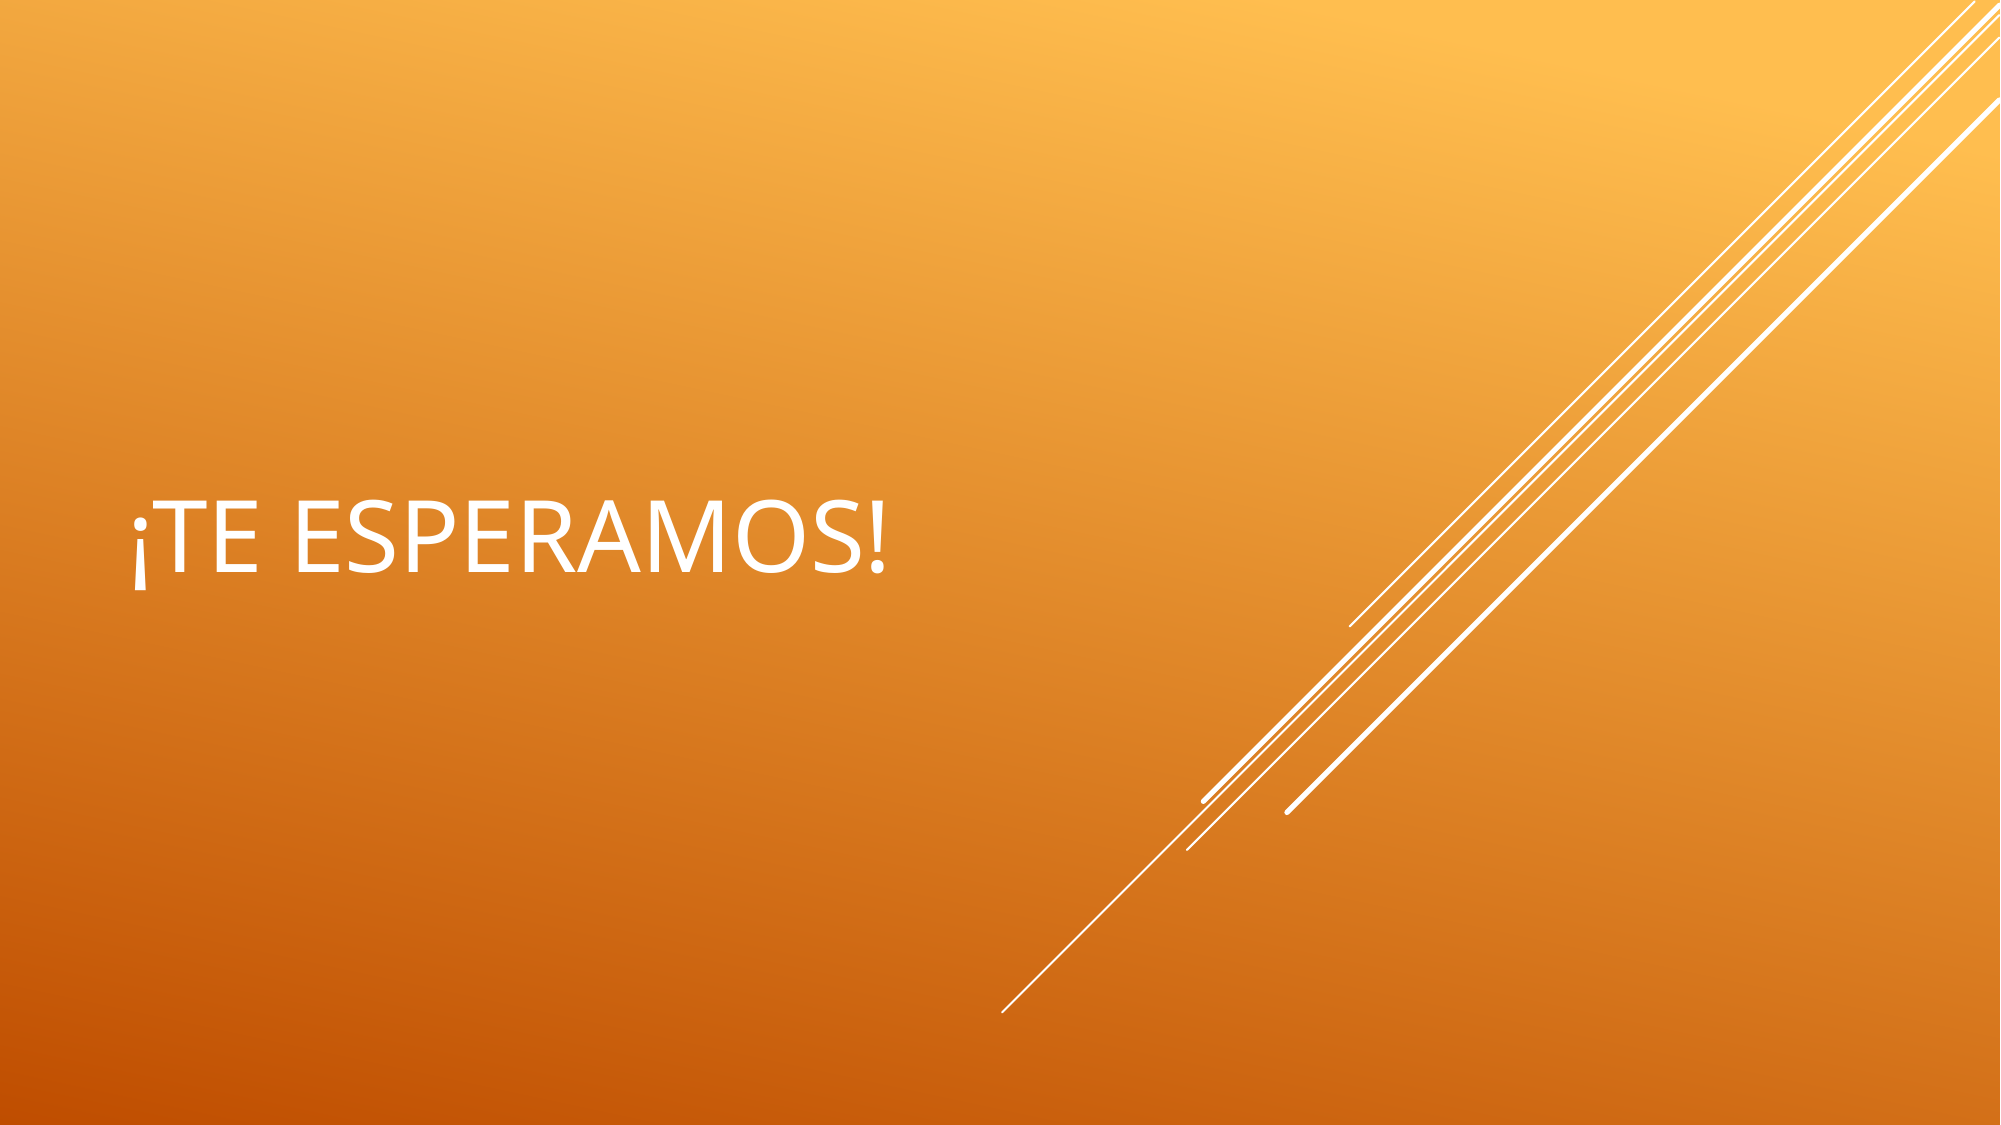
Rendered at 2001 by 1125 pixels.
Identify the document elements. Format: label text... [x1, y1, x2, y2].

title ¡TE ESPERAMOS! [112, 112, 1425, 600]
